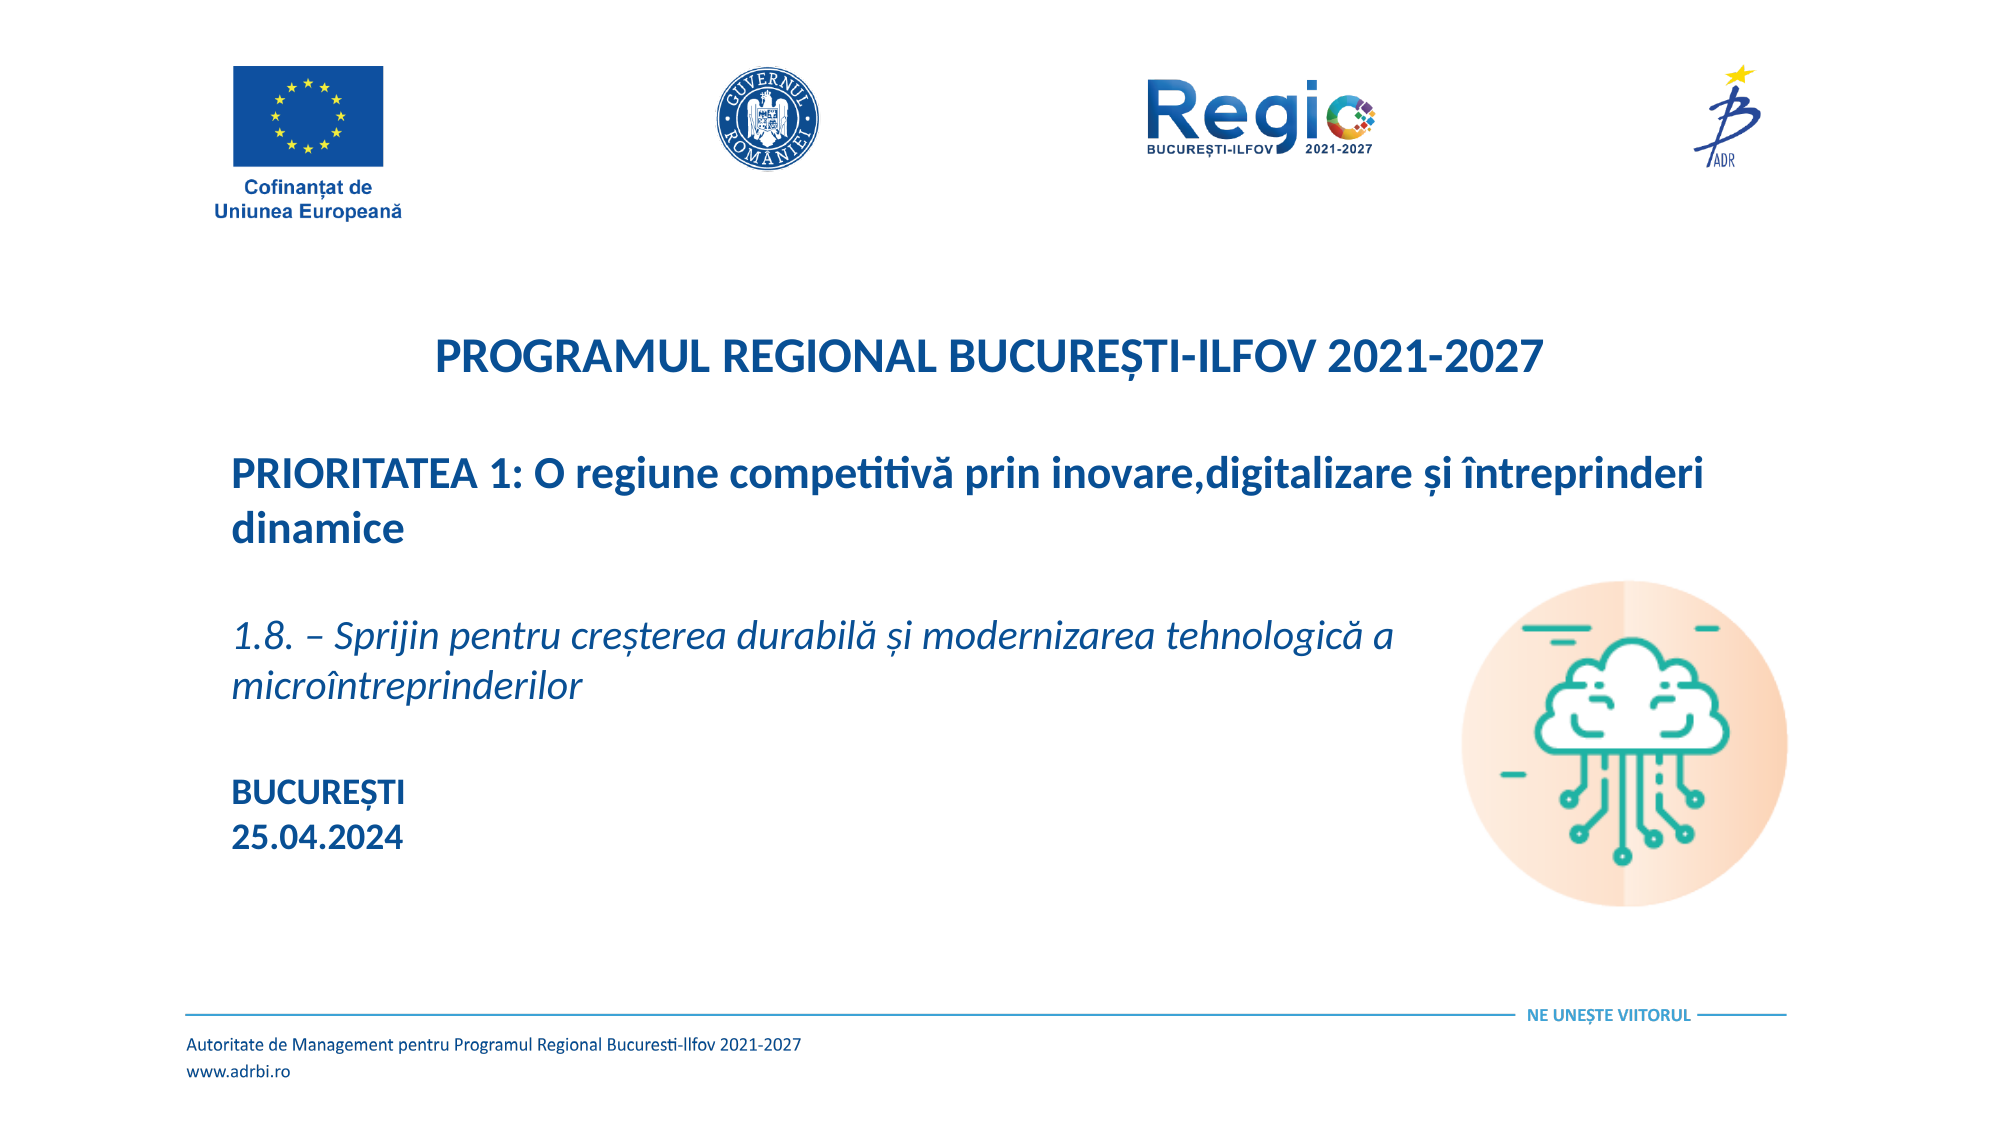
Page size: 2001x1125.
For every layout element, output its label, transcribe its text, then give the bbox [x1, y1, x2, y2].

picture [1422, 549, 1829, 945]
text_box PROGRAMUL REGIONAL BUCUREȘTI-ILFOV 2021-2027 PRIORITATEA 1: O regiune competitivă prin inovare,digitalizare și întreprinderi dinamice 1.8. – Sprijin pentru creșterea durabilă și modernizarea tehnologică a microîntreprinderilor BUCUREȘTI 25.04.2024 [216, 315, 1764, 865]
picture [184, 1000, 1787, 1085]
picture [198, 64, 1773, 222]
